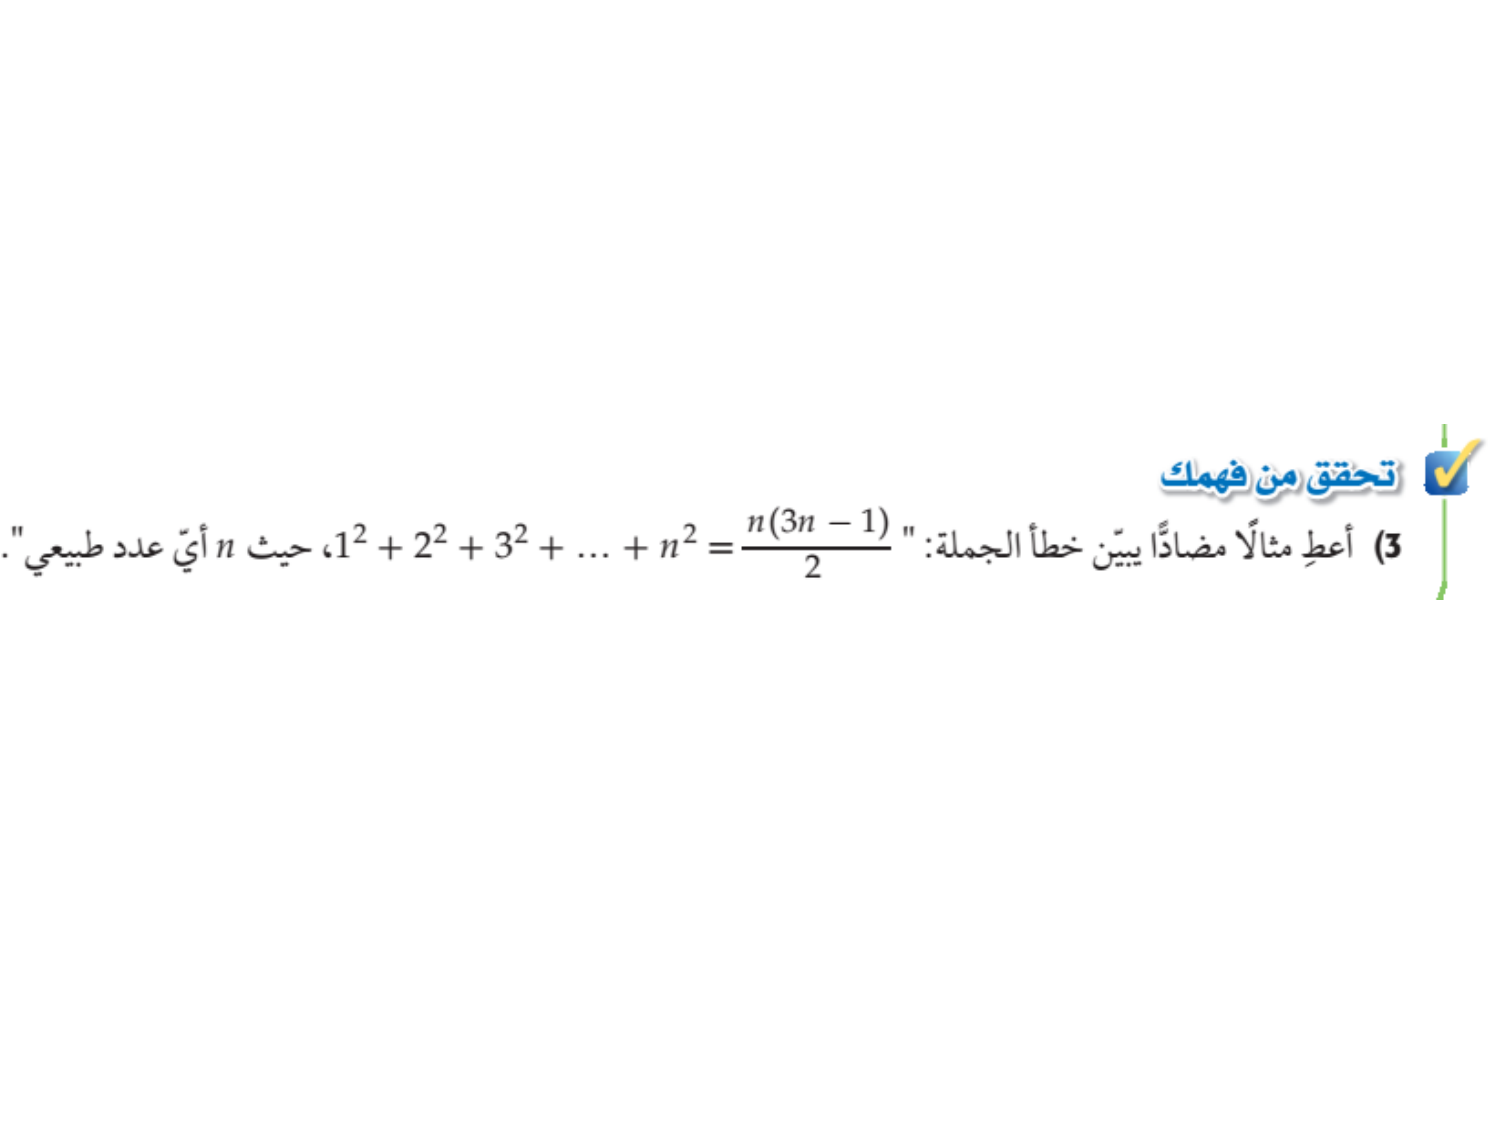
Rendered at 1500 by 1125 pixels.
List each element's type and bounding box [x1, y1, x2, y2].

picture [0, 424, 1495, 601]
